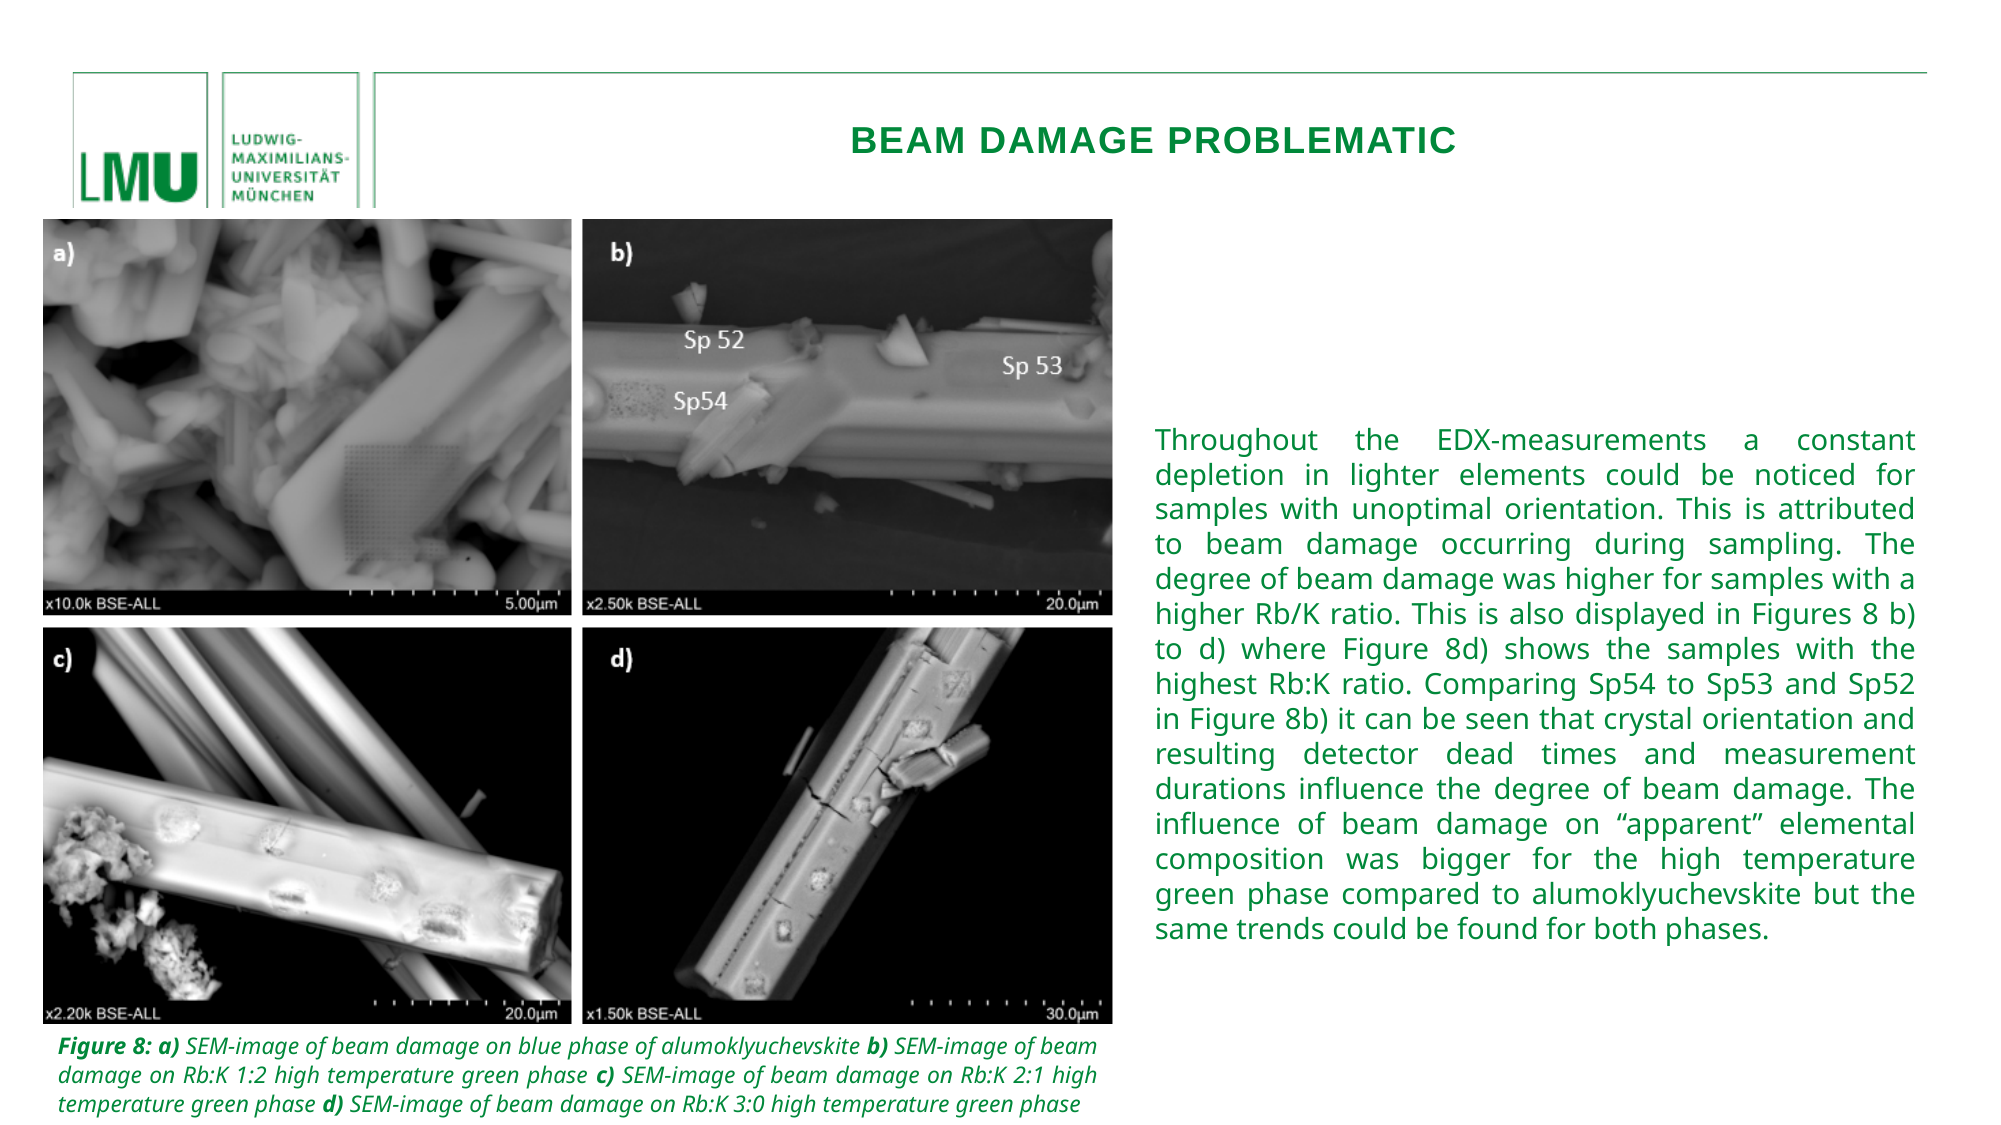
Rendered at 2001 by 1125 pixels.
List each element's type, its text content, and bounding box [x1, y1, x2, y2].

text_box Figure 8: a) SEM-image of beam damage on blue phase of alumoklyuchevskite b) SEM-image of beam damage on Rb:K 1:2 high temperature green phase c) SEM-image of beam damage on Rb:K 2:1 high temperature green phase d) SEM-image of beam damage on Rb:K 3:0 high temperature green phase [43, 1024, 1114, 1125]
picture [43, 219, 1114, 1024]
list Beam Damage Problematic [376, 33, 1932, 169]
text_box Throughout the EDX-measurements a constant depletion in lighter elements could be noticed for samples with unoptimal orientation. This is attributed to beam damage occurring during sampling. The degree of beam damage was higher for samples with a higher Rb/K ratio. This is also displayed in Figures 8 b) to d) where Figure 8d) shows the samples with the highest Rb:K ratio. Comparing Sp54 to Sp53 and Sp52 in Figure 8b) it can be seen that crystal orientation and resulting detector dead times and measurement durations influence the degree of beam damage. The influence of beam damage on “apparent” elemental composition was bigger for the high temperature green phase compared to alumoklyuchevskite but the same trends could be found for both phases. [1140, 413, 1932, 953]
